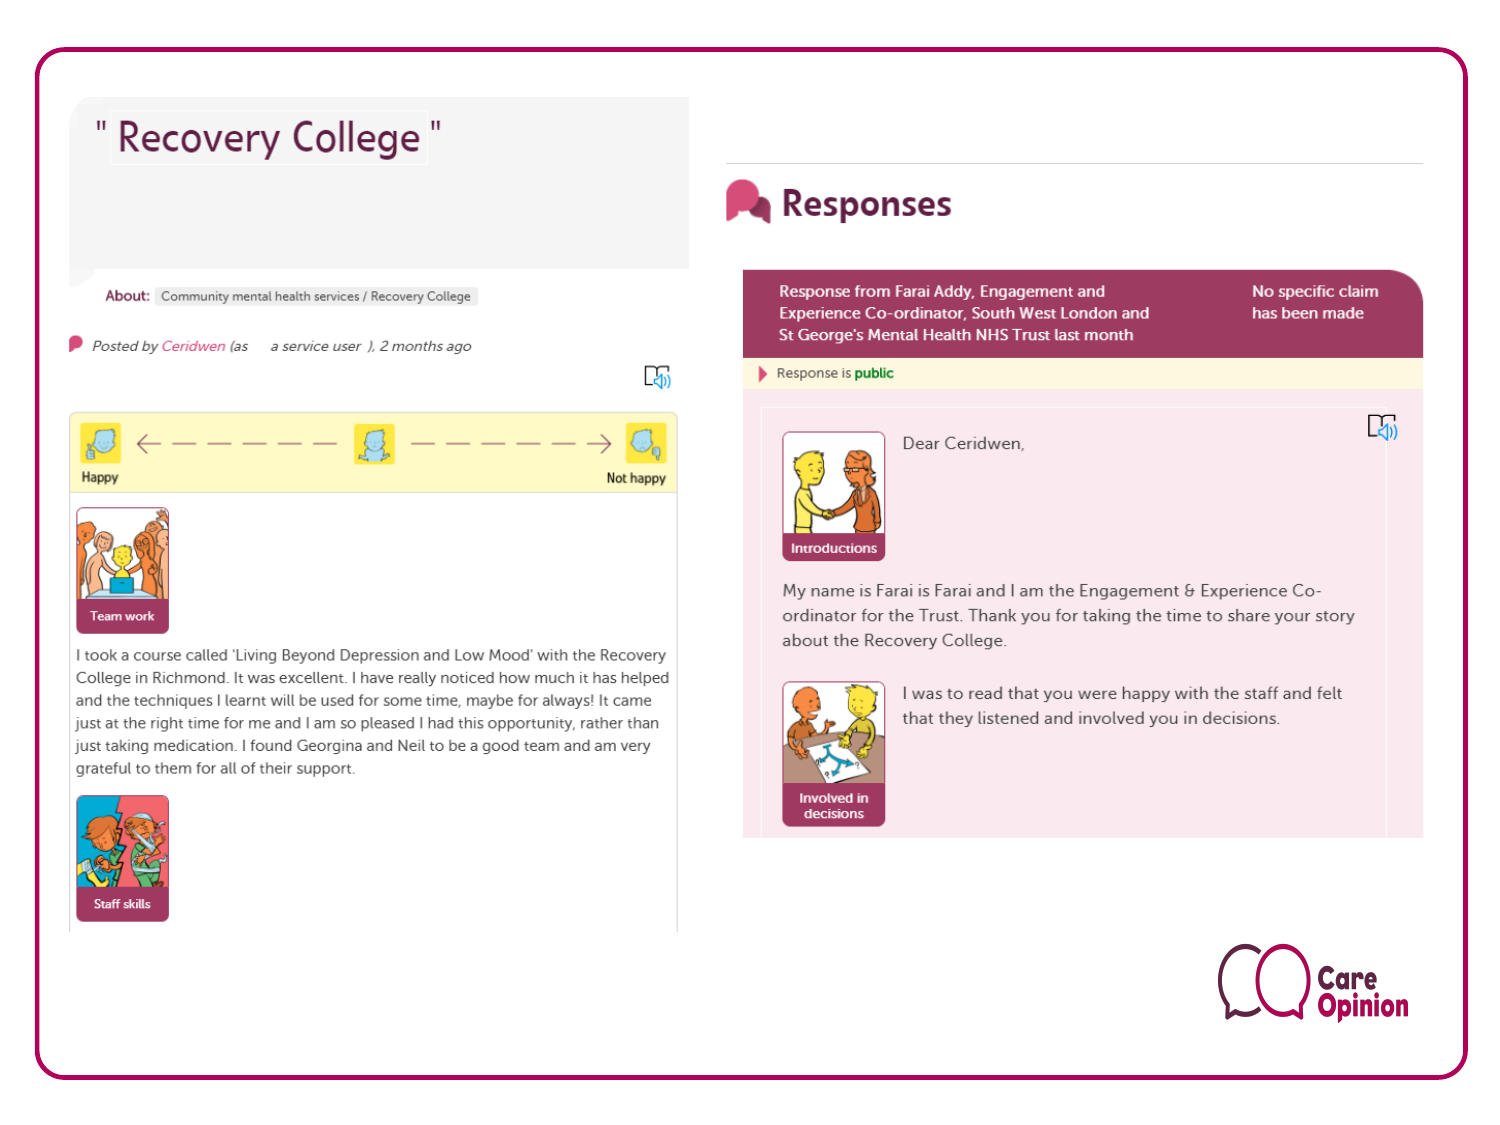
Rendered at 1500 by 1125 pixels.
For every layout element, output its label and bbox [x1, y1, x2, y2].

picture [716, 163, 1445, 839]
list [62, 97, 689, 932]
picture [1172, 860, 1454, 1125]
